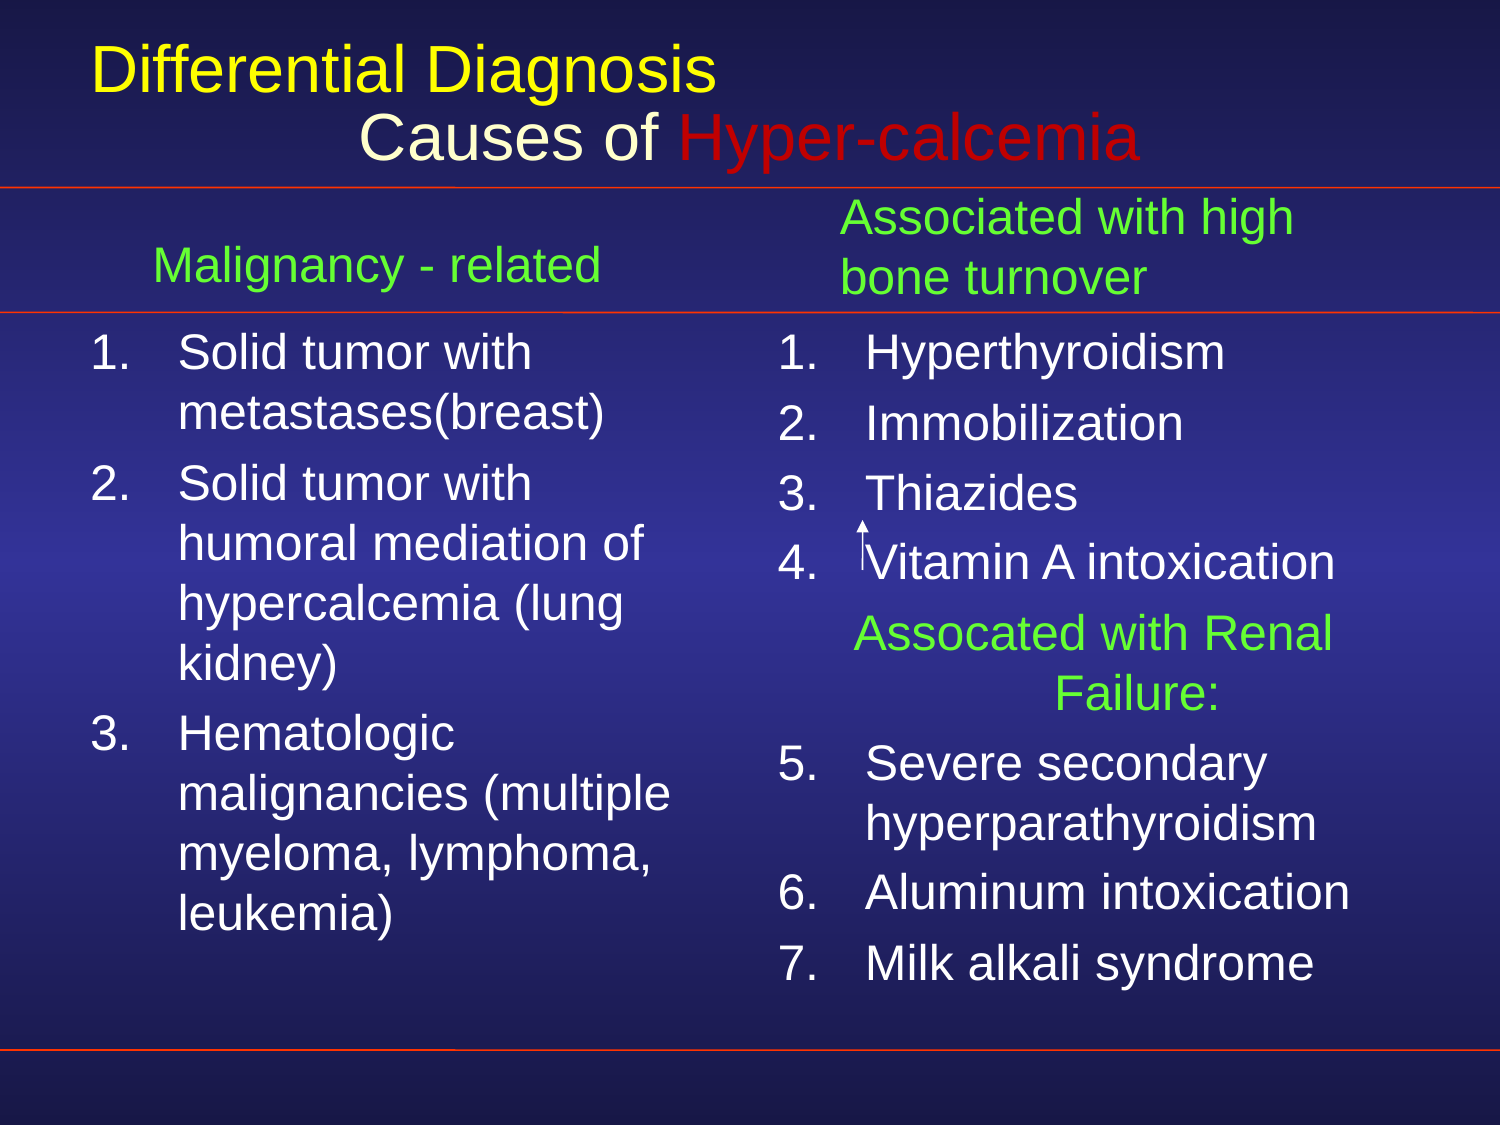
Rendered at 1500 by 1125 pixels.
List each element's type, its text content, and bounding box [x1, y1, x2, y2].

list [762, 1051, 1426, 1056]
text_box [856, 520, 869, 571]
text_box Associated with high bone turnover [825, 177, 1400, 313]
list Solid tumor with metastases(breast) Solid tumor with humoral mediation of hypercalcemia (lung kidney) Hematologic malignancies (multiple myeloma, lymphoma, leukemia) [74, 1051, 738, 1056]
list Solid tumor with metastases(breast) Solid tumor with humoral mediation of hypercalcemia (lung kidney) Hematologic malignancies (multiple myeloma, lymphoma, leukemia) [74, 313, 738, 1050]
text_box Causes of Hyper-calcemia [74, 99, 1425, 168]
title Differential Diagnosis [74, 32, 1426, 101]
list Hyperthyroidism Immobilization Thiazides Vitamin A intoxication Assocated with Renal Failure: Severe secondary hyperparathyroidism Aluminum intoxication Milk alkali syndrome [762, 313, 1426, 1050]
text_box Malignancy - related [137, 224, 713, 300]
